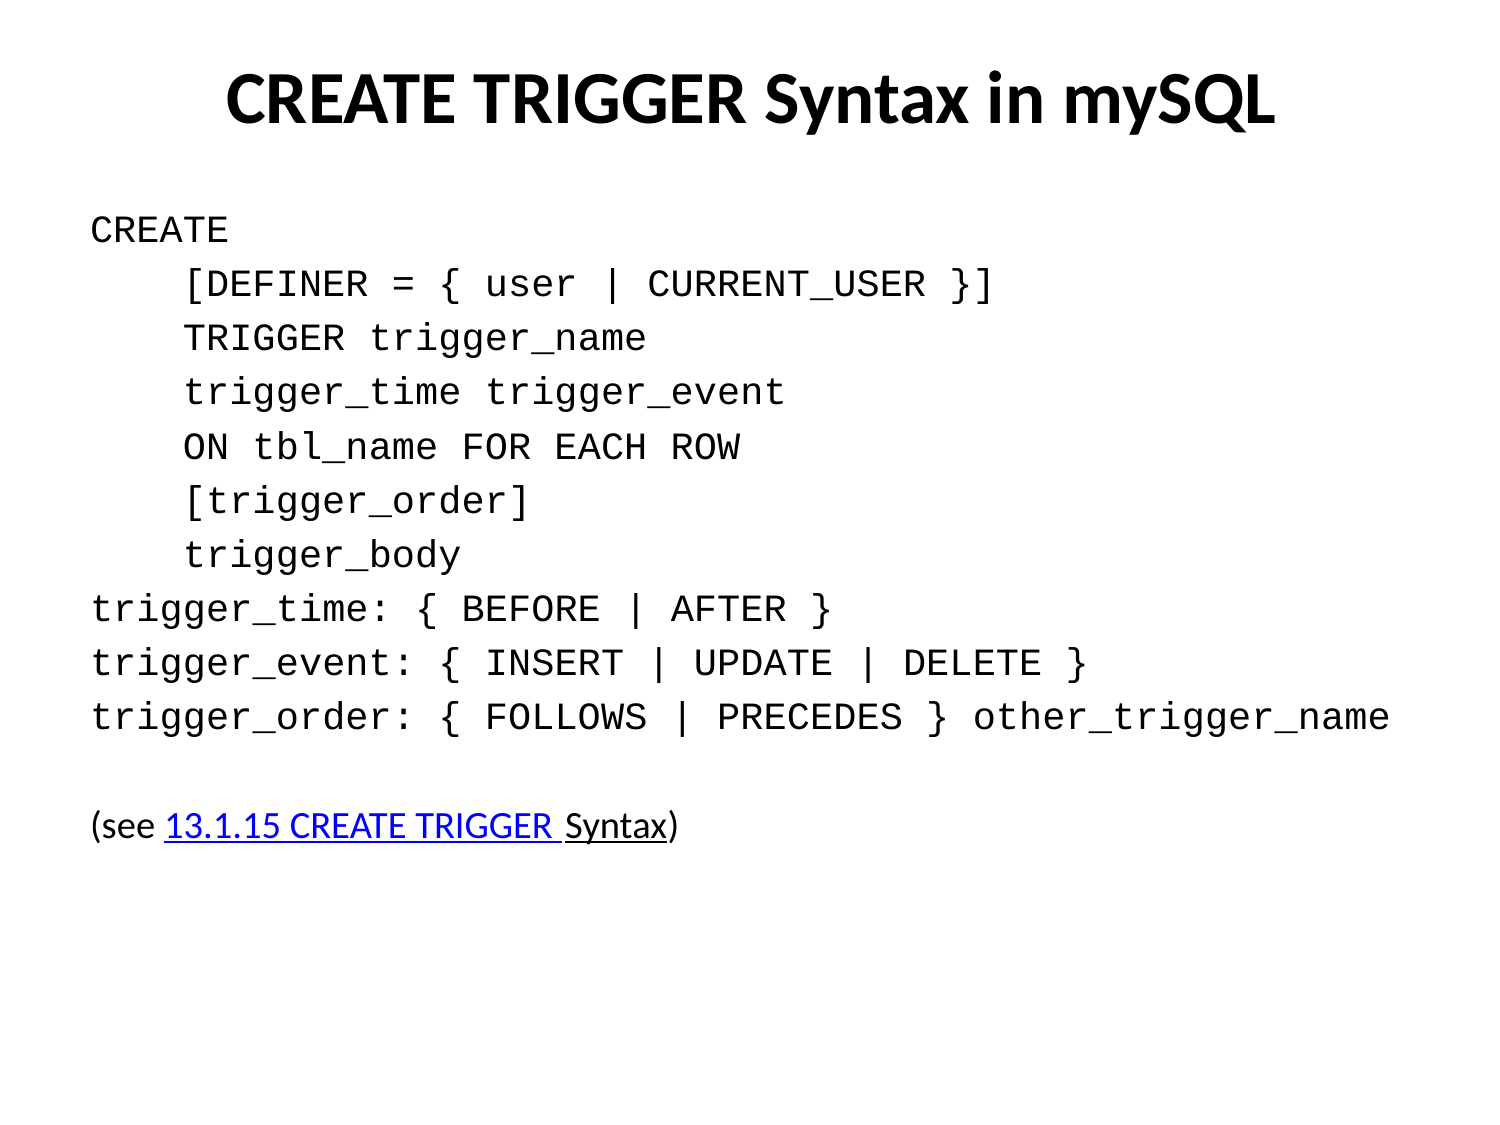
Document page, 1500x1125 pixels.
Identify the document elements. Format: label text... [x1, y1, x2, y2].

list CREATE [DEFINER = { user | CURRENT_USER }] TRIGGER trigger_name trigger_time trigger_event ON tbl_name FOR EACH ROW [trigger_order] trigger_body trigger_time: { BEFORE | AFTER } trigger_event: { INSERT | UPDATE | DELETE } trigger_order: { FOLLOWS | PRECEDES } other_trigger_name (see 13.1.15 CREATE TRIGGER Syntax) [75, 196, 1425, 1024]
title CREATE TRIGGER Syntax in mySQL [76, 19, 1427, 169]
